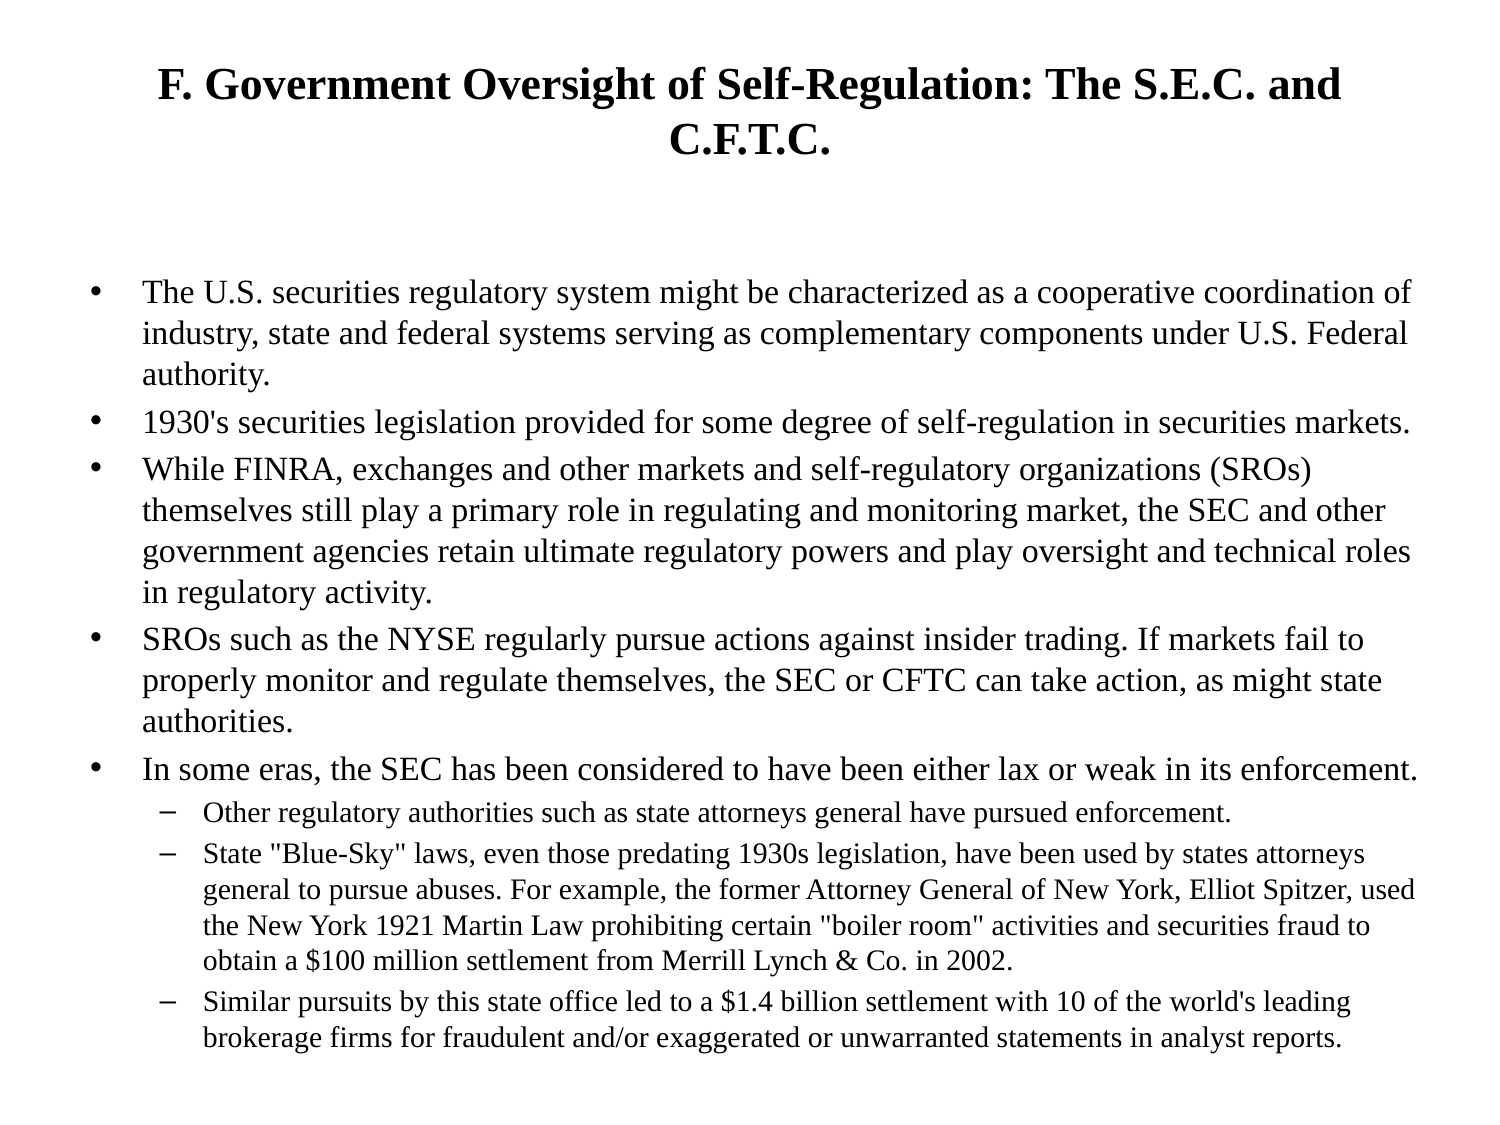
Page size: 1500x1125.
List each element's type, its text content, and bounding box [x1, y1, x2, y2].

list The U.S. securities regulatory system might be characterized as a cooperative coordination of industry, state and federal systems serving as complementary components under U.S. Federal authority. 1930's securities legislation provided for some degree of self-regulation in securities markets. While FINRA, exchanges and other markets and self-regulatory organizations (SROs) themselves still play a primary role in regulating and monitoring market, the SEC and other government agencies retain ultimate regulatory powers and play oversight and technical roles in regulatory activity. SROs such as the NYSE regularly pursue actions against insider trading. If markets fail to properly monitor and regulate themselves, the SEC or CFTC can take action, as might state authorities. In some eras, the SEC has been considered to have been either lax or weak in its enforcement. Other regulatory authorities such as state attorneys general have pursued enforcement. State "Blue-Sky" laws, even those predating 1930s legislation, have been used by states attorneys general to pursue abuses. For example, the former Attorney General of New York, Elliot Spitzer, used the New York 1921 Martin Law prohibiting certain "boiler room" activities and securities fraud to obtain a $100 million settlement from Merrill Lynch & Co. in 2002. Similar pursuits by this state office led to a $1.4 billion settlement with 10 of the world's leading brokerage firms for fraudulent and/or exaggerated or unwarranted statements in analyst reports. [75, 262, 1450, 1075]
title F. Government Oversight of Self-Regulation: The S.E.C. and C.F.T.C. [75, 45, 1425, 233]
